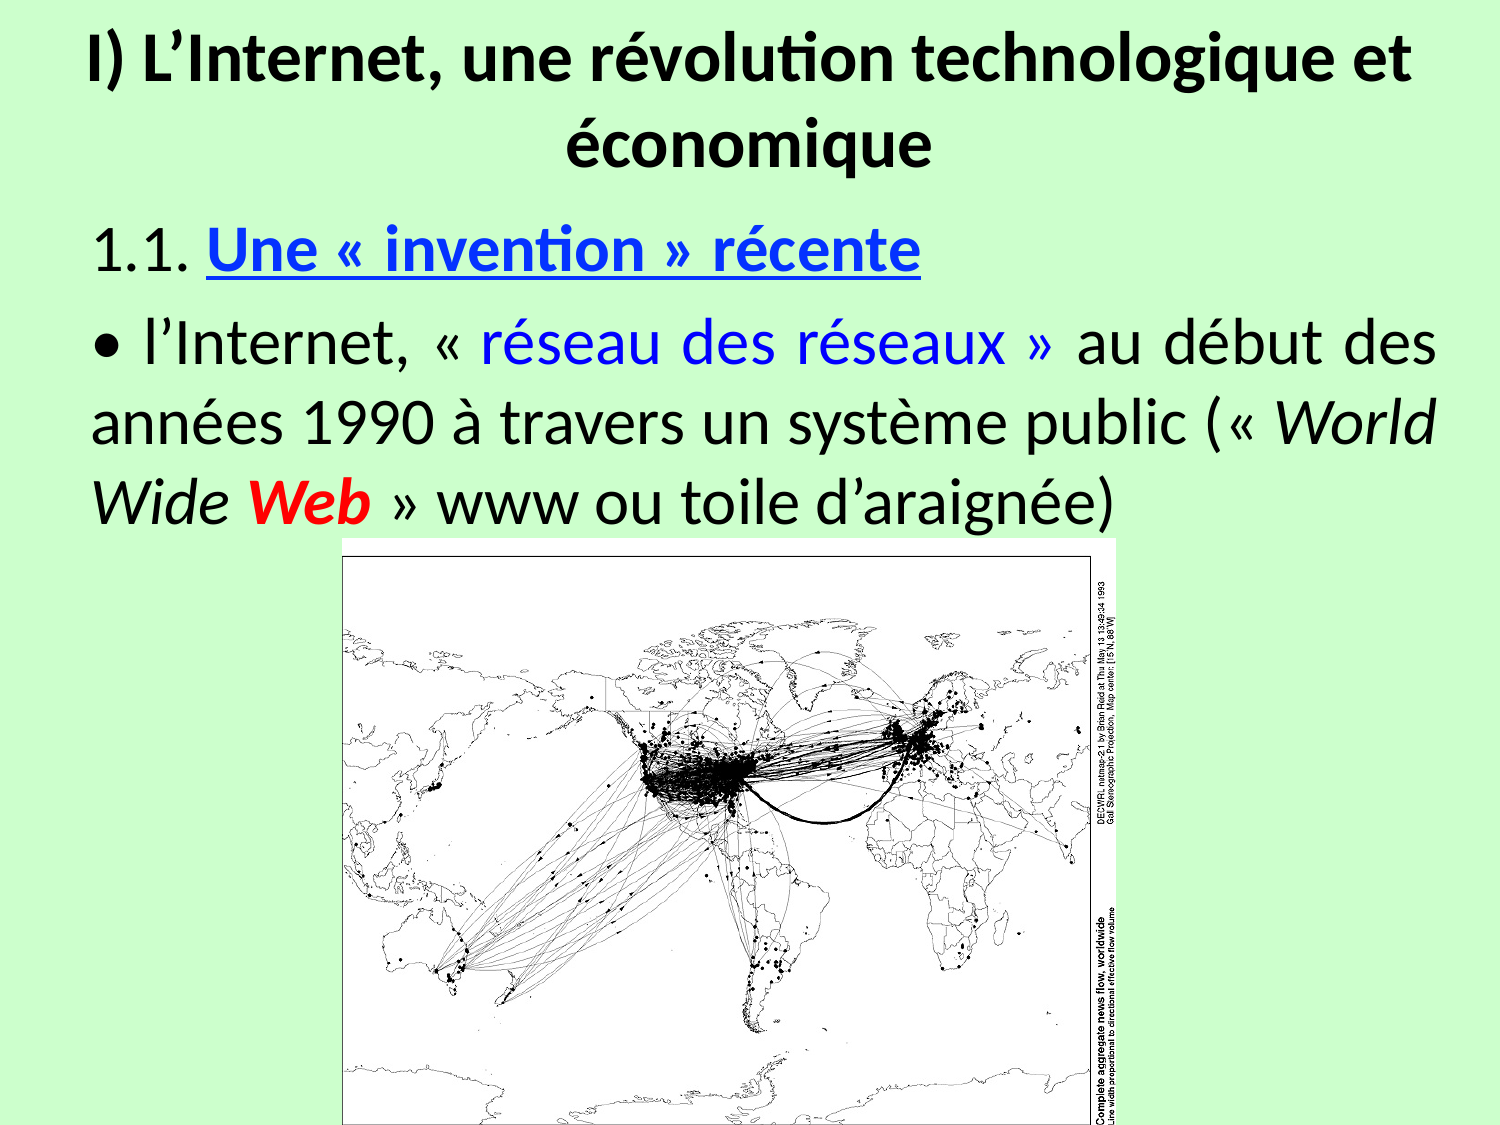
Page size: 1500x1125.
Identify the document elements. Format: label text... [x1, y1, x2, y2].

list 1.1. Une « invention » récente • l’Internet, « réseau des réseaux » au début des années 1990 à travers un système public (« World Wide Web » www ou toile d’araignée) [75, 197, 1453, 1103]
title I) L’Internet, une révolution technologique et économique [0, 2, 1500, 190]
picture [342, 538, 1117, 1125]
